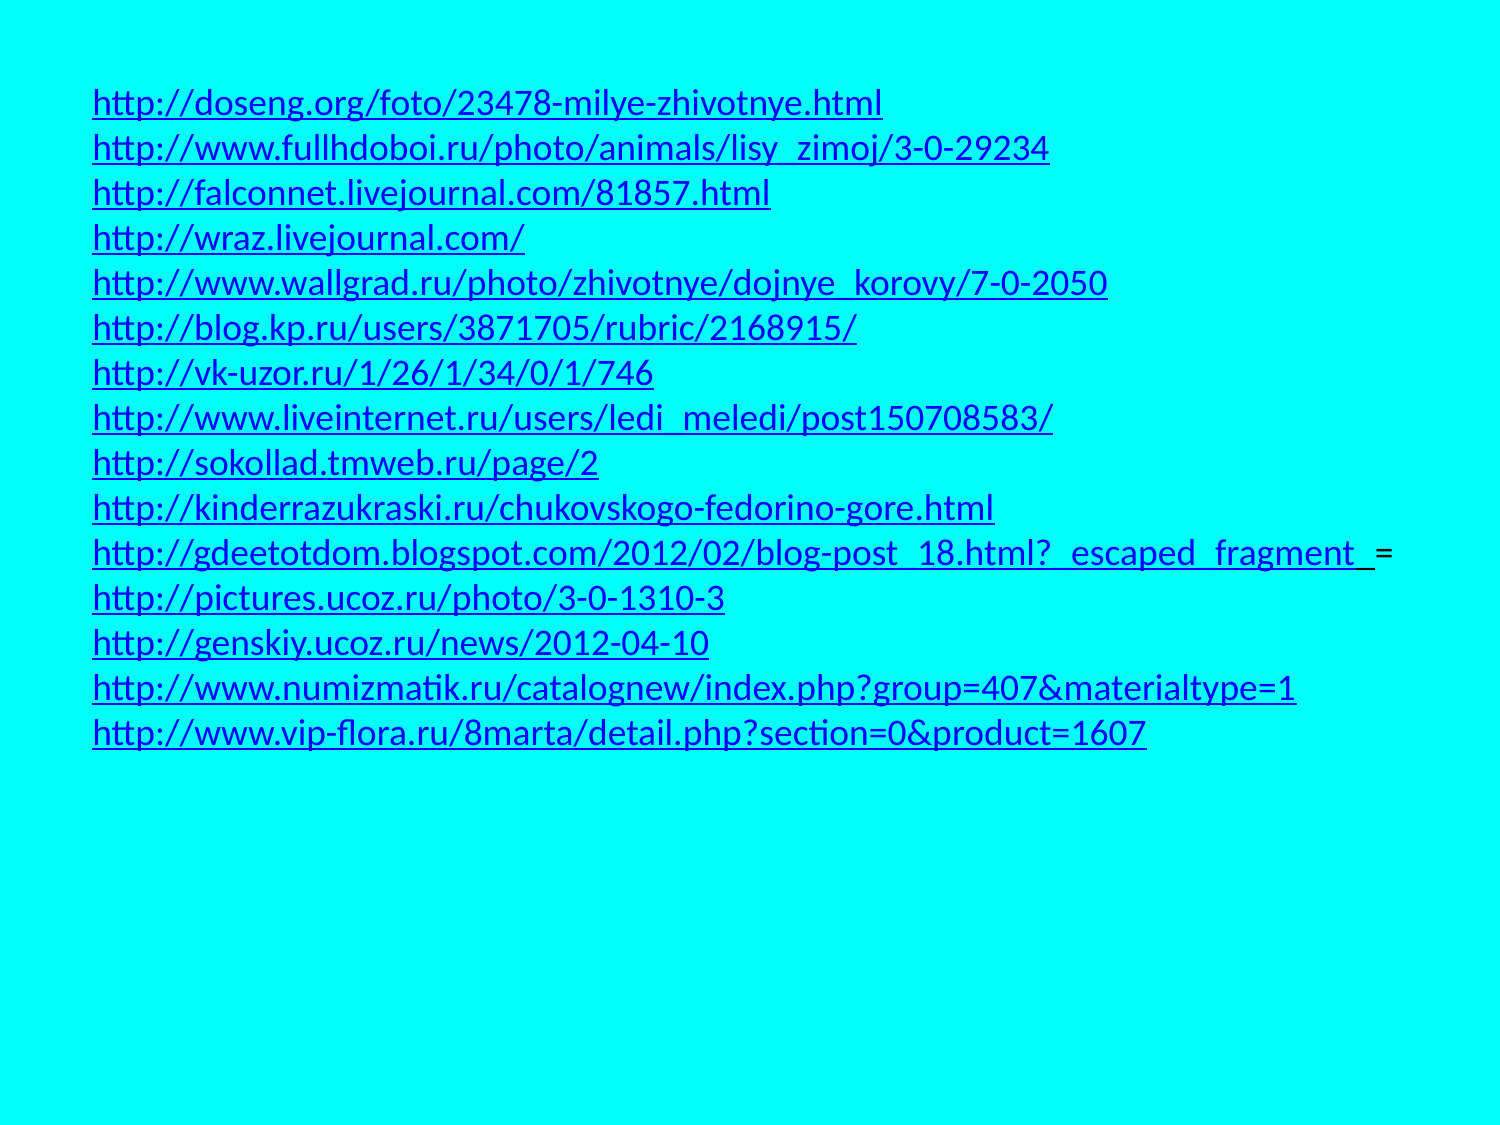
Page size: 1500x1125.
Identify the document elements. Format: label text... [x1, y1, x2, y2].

text_box http://doseng.org/foto/23478-milye-zhivotnye.html http://www.fullhdoboi.ru/photo/animals/lisy_zimoj/3-0-29234 http://falconnet.livejournal.com/81857.html http://wraz.livejournal.com/ http://www.wallgrad.ru/photo/zhivotnye/dojnye_korovy/7-0-2050 http://blog.kp.ru/users/3871705/rubric/2168915/ http://vk-uzor.ru/1/26/1/34/0/1/746 http://www.liveinternet.ru/users/ledi_meledi/post150708583/ http://sokollad.tmweb.ru/page/2 http://kinderrazukraski.ru/chukovskogo-fedorino-gore.html http://gdeetotdom.blogspot.com/2012/02/blog-post_18.html?_escaped_fragment_= http://pictures.ucoz.ru/photo/3-0-1310-3 http://genskiy.ucoz.ru/news/2012-04-10 http://www.numizmatik.ru/catalognew/index.php?group=407&materialtype=1 http://www.vip-flora.ru/8marta/detail.php?section=0&product=1607 [77, 70, 1409, 1125]
